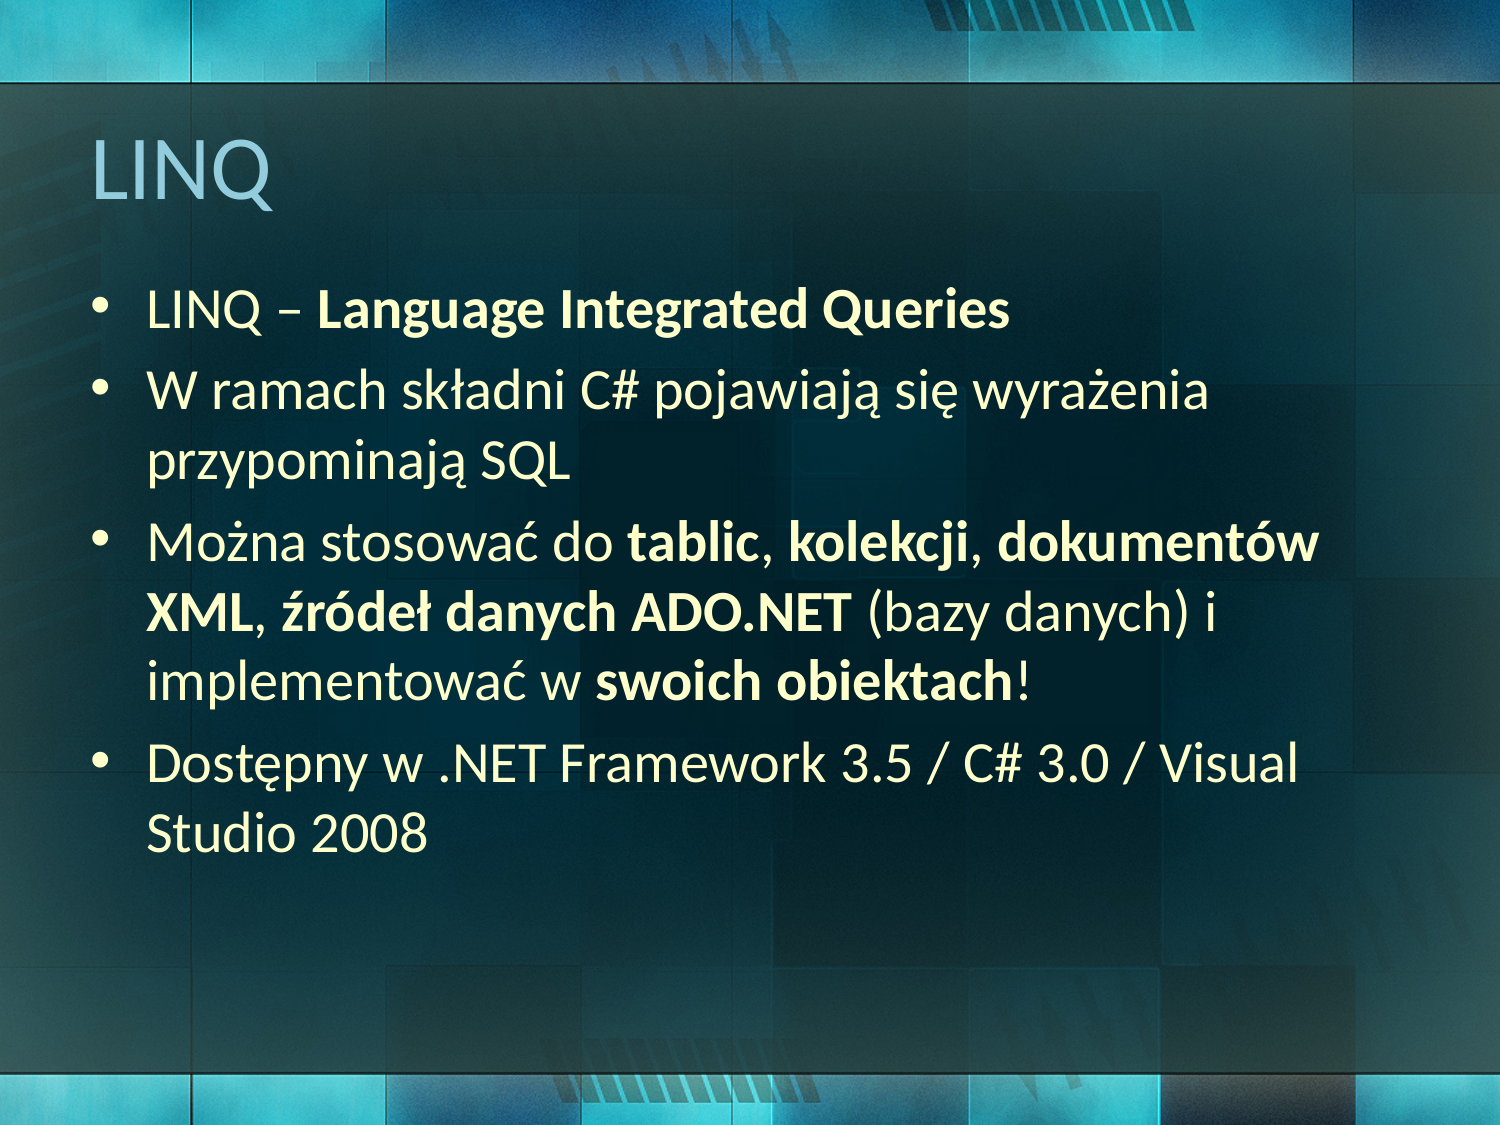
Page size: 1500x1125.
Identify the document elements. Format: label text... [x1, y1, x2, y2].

title LINQ [75, 93, 1425, 233]
list LINQ – Language Integrated Queries W ramach składni C# pojawiają się wyrażenia przypominają SQL Można stosować do tablic, kolekcji, dokumentów XML, źródeł danych ADO.NET (bazy danych) i implementować w swoich obiektach! Dostępny w .NET Framework 3.5 / C# 3.0 / Visual Studio 2008 [75, 262, 1425, 1005]
picture [0, 0, 1500, 1125]
